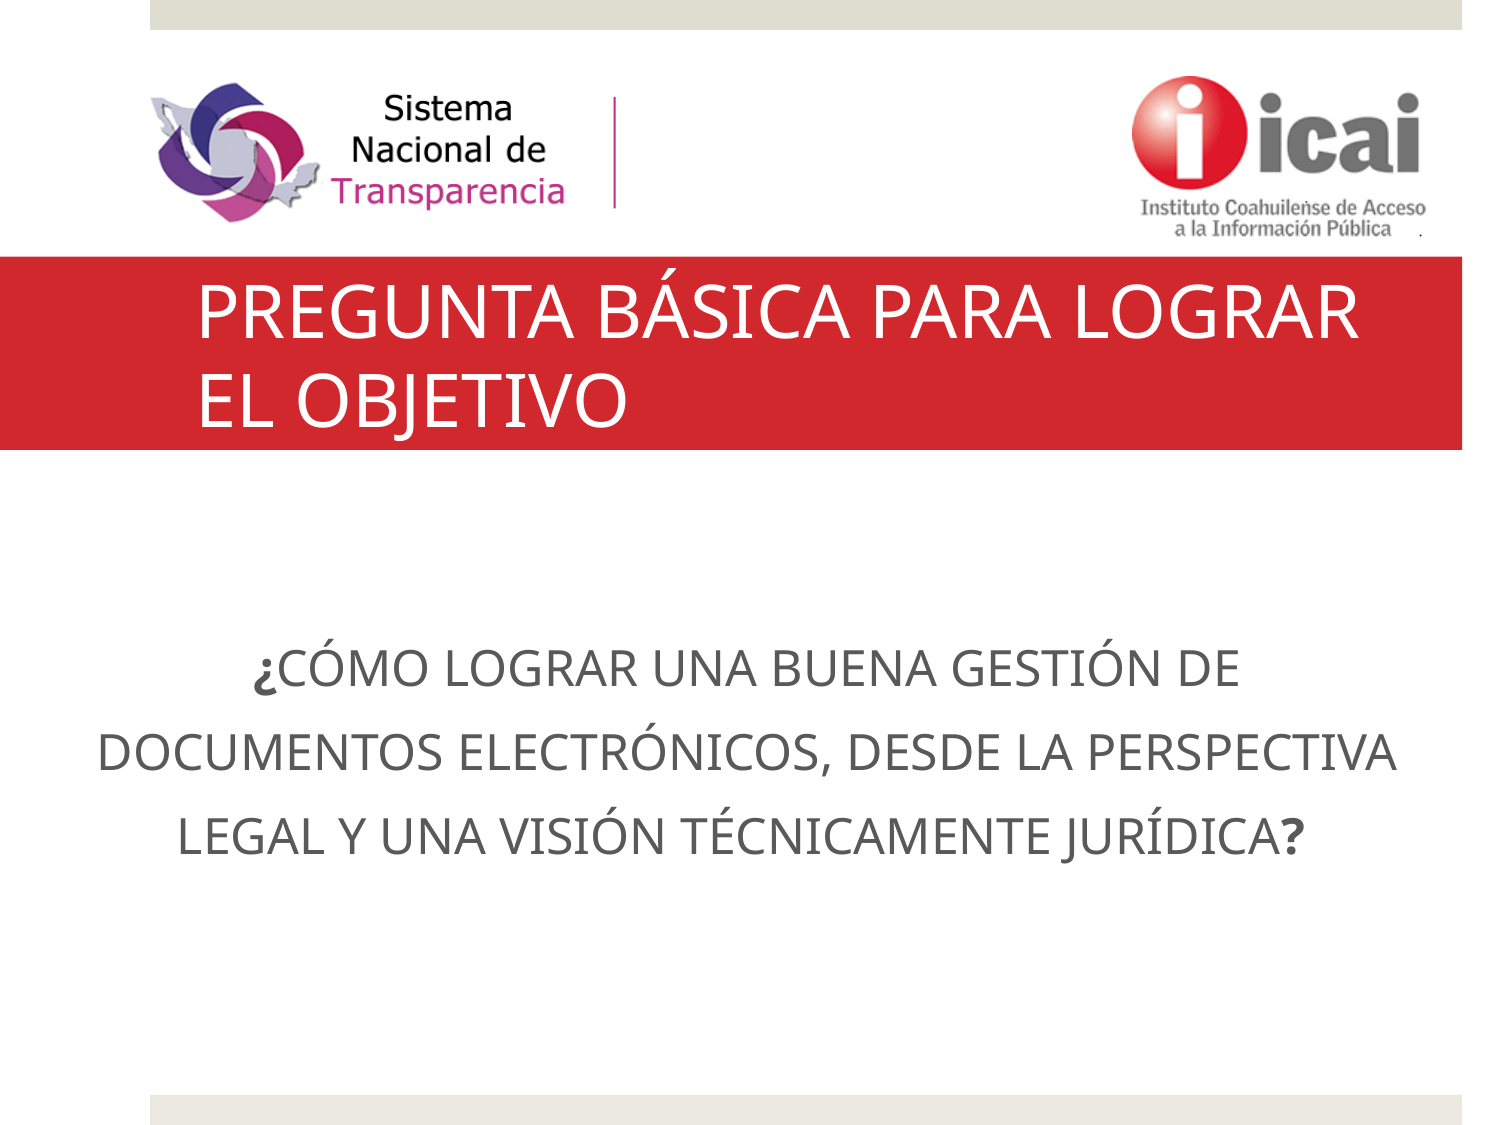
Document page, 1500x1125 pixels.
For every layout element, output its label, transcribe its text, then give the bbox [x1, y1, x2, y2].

list ¿CÓMO LOGRAR UNA BUENA GESTIÓN DE DOCUMENTOS ELECTRÓNICOS, DESDE LA PERSPECTIVA LEGAL Y UNA VISIÓN TÉCNICAMENTE JURÍDICA? [63, 449, 1432, 1028]
picture [1131, 76, 1432, 252]
title PREGUNTA BÁSICA PARA LOGRAR EL OBJETIVO [0, 256, 1463, 450]
picture [119, 31, 644, 255]
